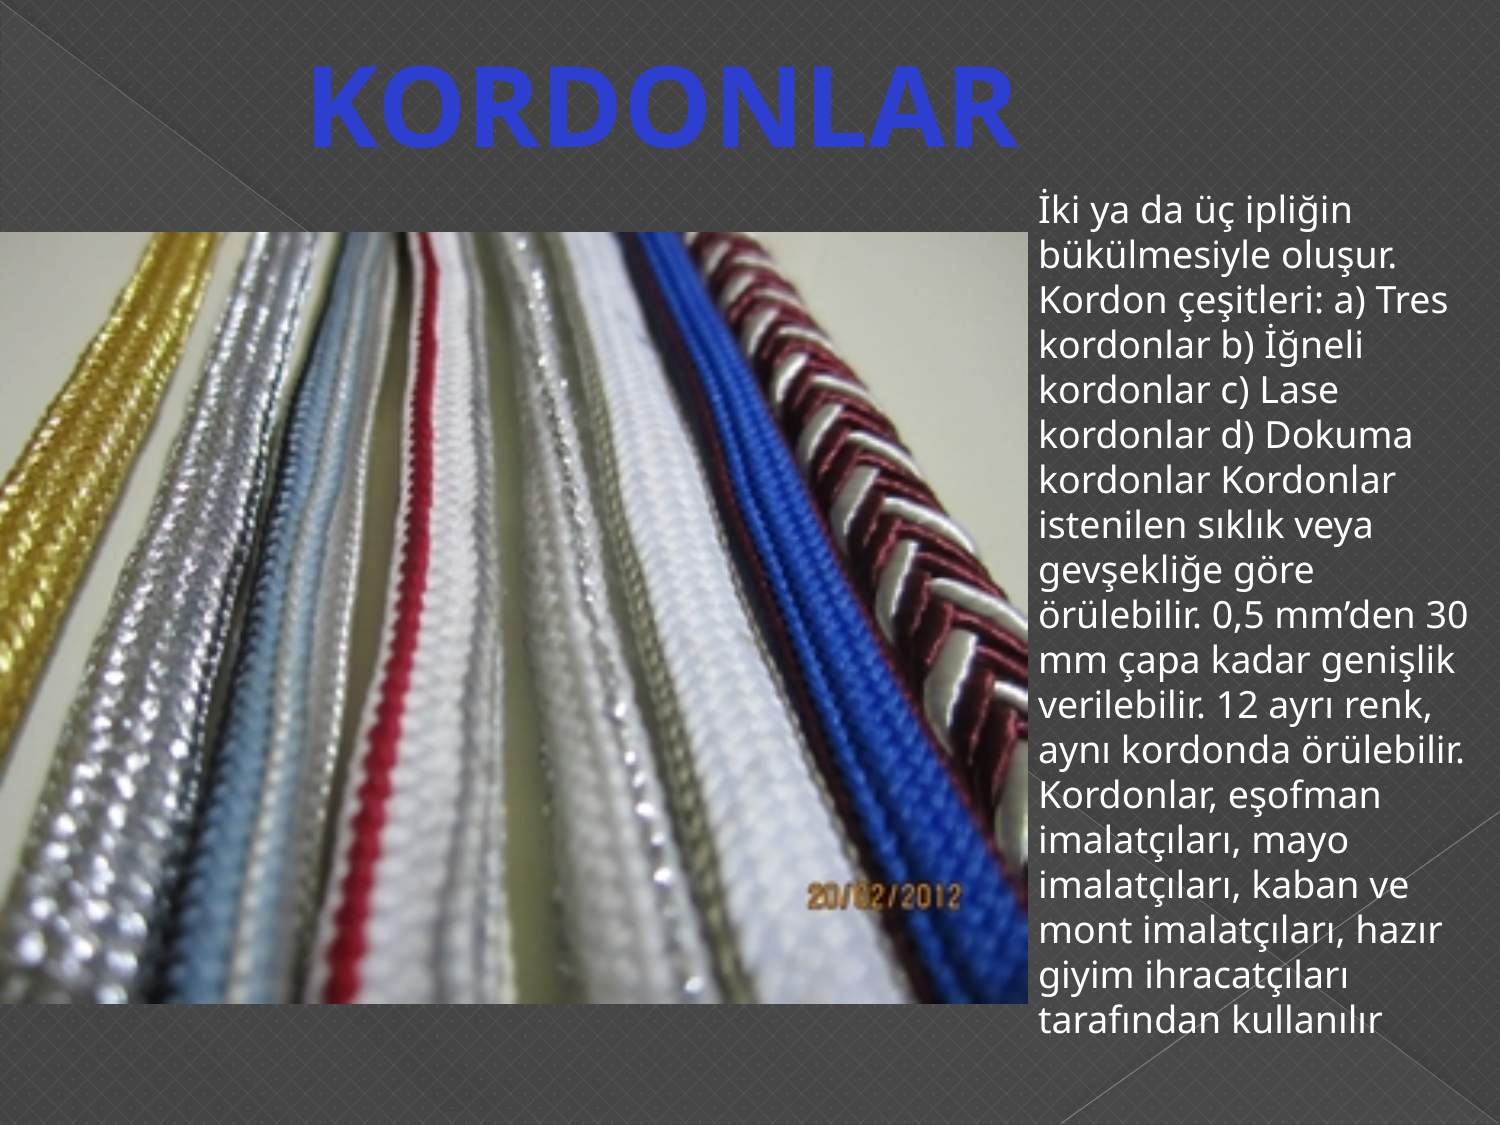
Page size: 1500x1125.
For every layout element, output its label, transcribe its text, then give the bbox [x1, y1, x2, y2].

text_box KORDONLAR [289, 27, 1036, 178]
text_box İki ya da üç ipliğin bükülmesiyle oluşur. Kordon çeşitleri: a) Tres kordonlar b) İğneli kordonlar c) Lase kordonlar d) Dokuma kordonlar Kordonlar istenilen sıklık veya gevşekliğe göre örülebilir. 0,5 mm’den 30 mm çapa kadar genişlik verilebilir. 12 ayrı renk, aynı kordonda örülebilir. Kordonlar, eşofman imalatçıları, mayo imalatçıları, kaban ve mont imalatçıları, hazır giyim ihracatçıları tarafından kullanılır [1023, 179, 1500, 1049]
picture [0, 232, 1028, 1004]
